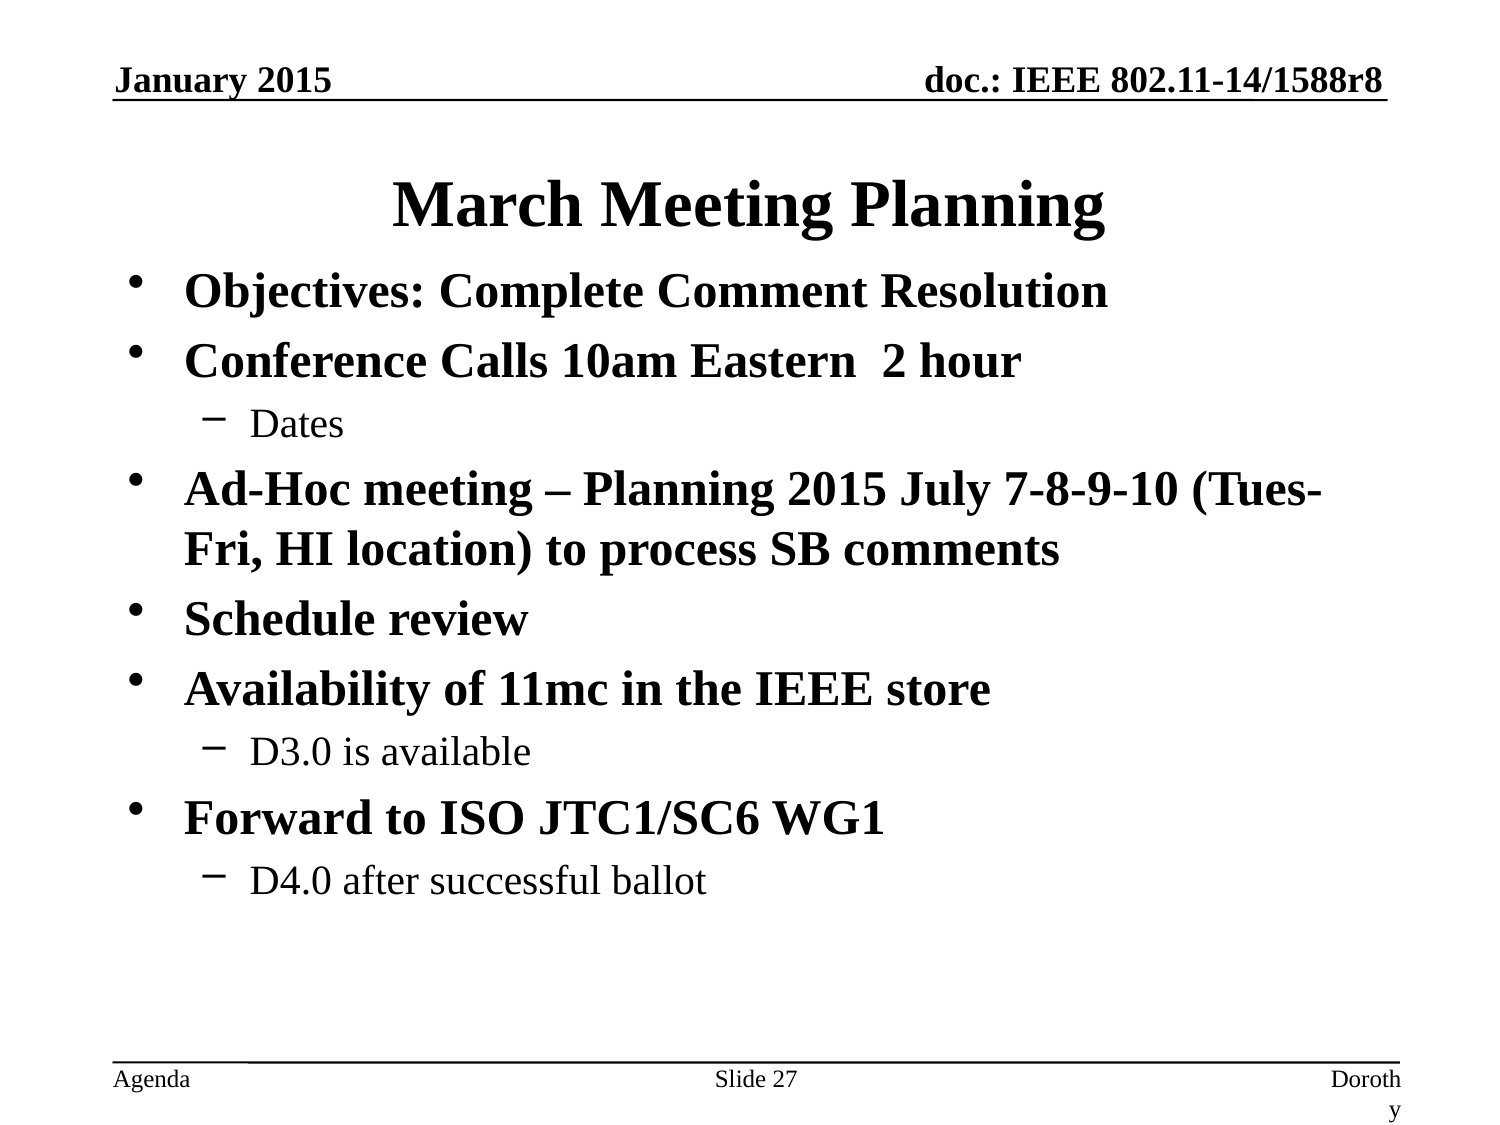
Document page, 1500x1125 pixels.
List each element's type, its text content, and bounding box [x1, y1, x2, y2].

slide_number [114, 54, 425, 100]
title March Meeting Planning [112, 112, 1388, 249]
slide_number Slide 27 [712, 1063, 800, 1093]
list Objectives: Complete Comment Resolution Conference Calls 10am Eastern 2 hour Dates Ad-Hoc meeting – Planning 2015 July 7-8-9-10 (Tues-Fri, HI location) to process SB comments Schedule review Availability of 11mc in the IEEE store D3.0 is available Forward to ISO JTC1/SC6 WG1 D4.0 after successful ballot [112, 249, 1388, 1063]
footer Dorothy Stanley, Aruba Networks [1325, 1062, 1402, 1093]
